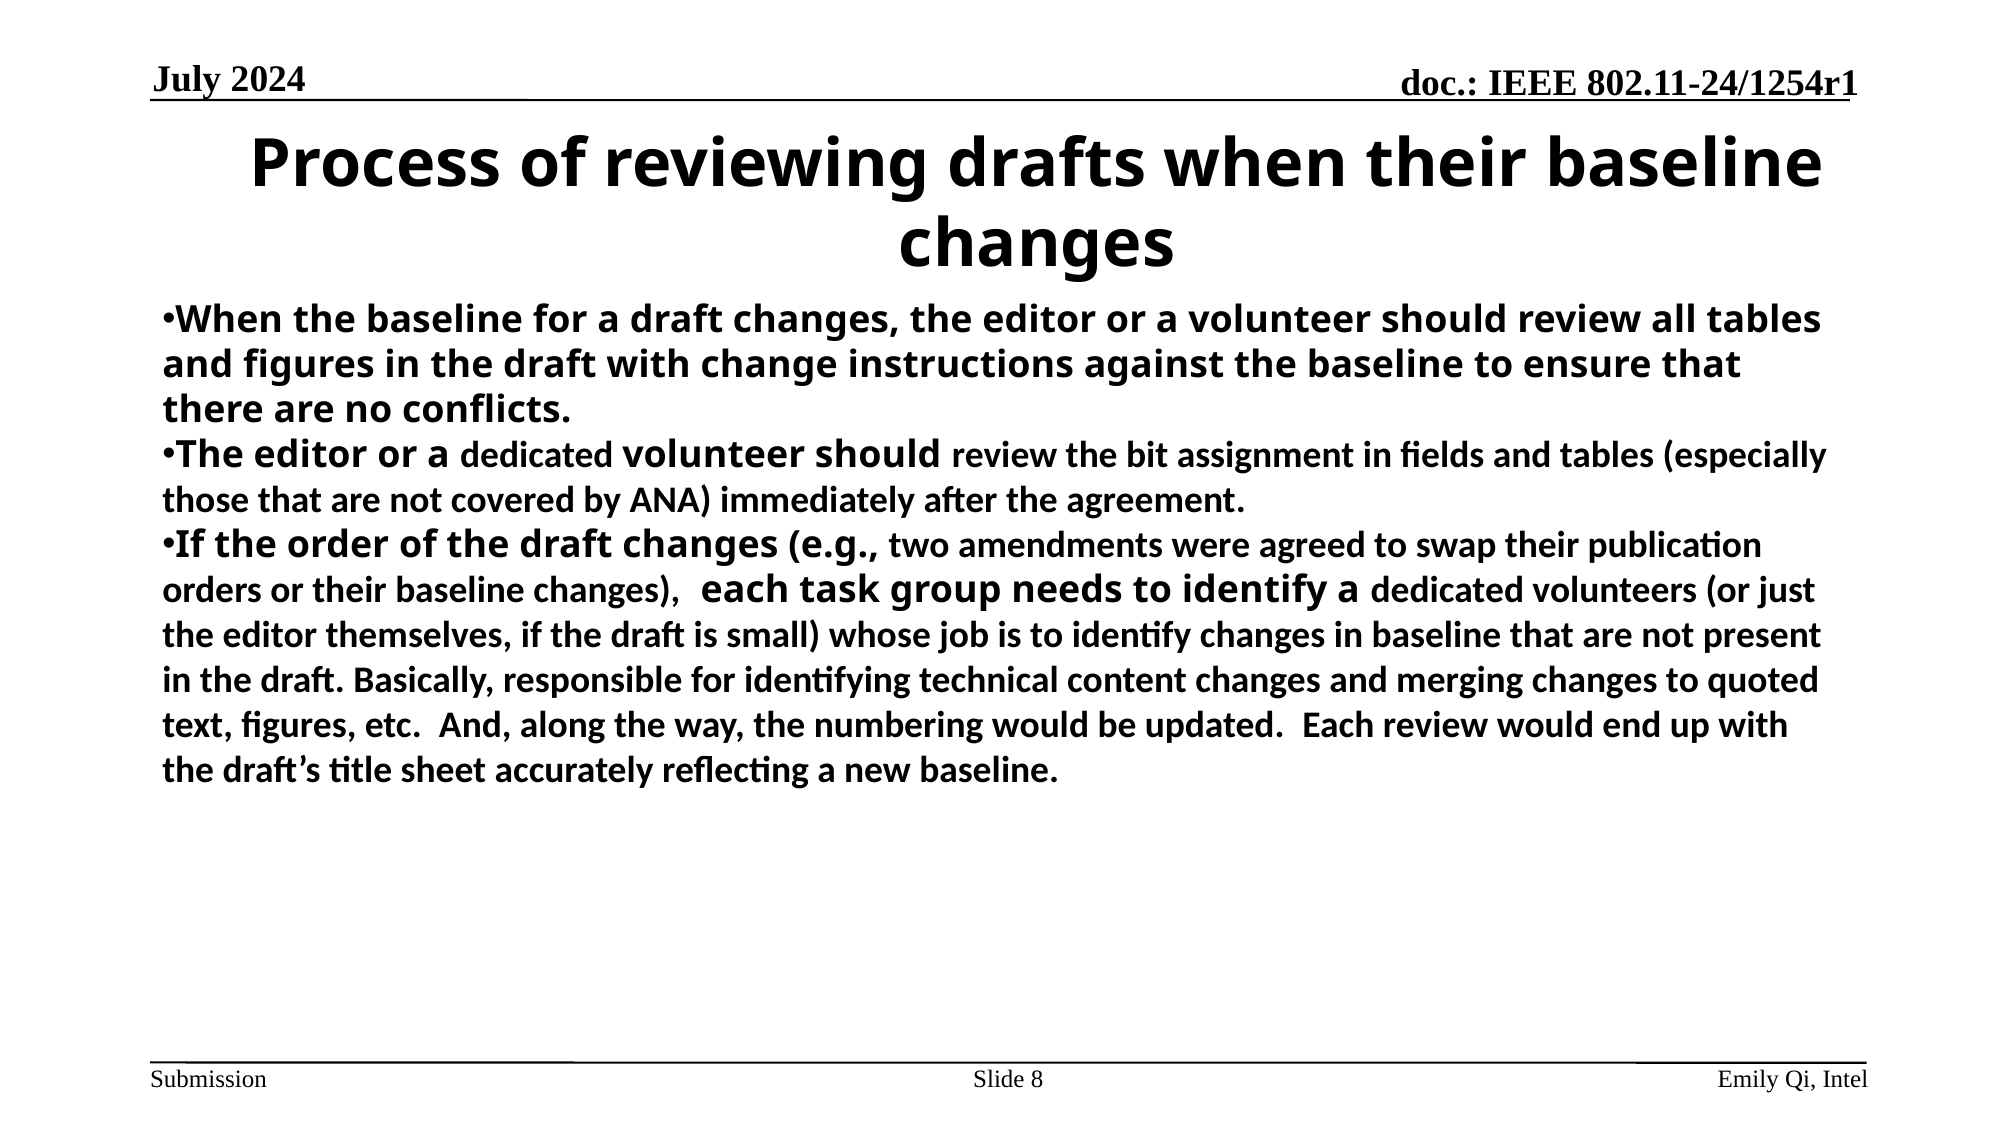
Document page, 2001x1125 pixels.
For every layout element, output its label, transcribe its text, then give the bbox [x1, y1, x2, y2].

list When the baseline for a draft changes, the editor or a volunteer should review all tables and figures in the draft with change instructions against the baseline to ensure that there are no conflicts. The editor or a dedicated volunteer should review the bit assignment in fields and tables (especially those that are not covered by ANA) immediately after the agreement. If the order of the draft changes (e.g., two amendments were agreed to swap their publication orders or their baseline changes), each task group needs to identify a dedicated volunteers (or just the editor themselves, if the draft is small) whose job is to identify changes in baseline that are not present in the draft. Basically, responsible for identifying technical content changes and merging changes to quoted text, figures, etc. And, along the way, the numbering would be updated. Each review would end up with the draft’s title sheet accurately reflecting a new baseline. [146, 286, 1848, 987]
slide_number Slide 8 [950, 1061, 1067, 1123]
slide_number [152, 54, 563, 100]
title Process of reviewing drafts when their baseline changes [149, 112, 1926, 288]
footer Emily Qi, Intel [1171, 1061, 1869, 1093]
